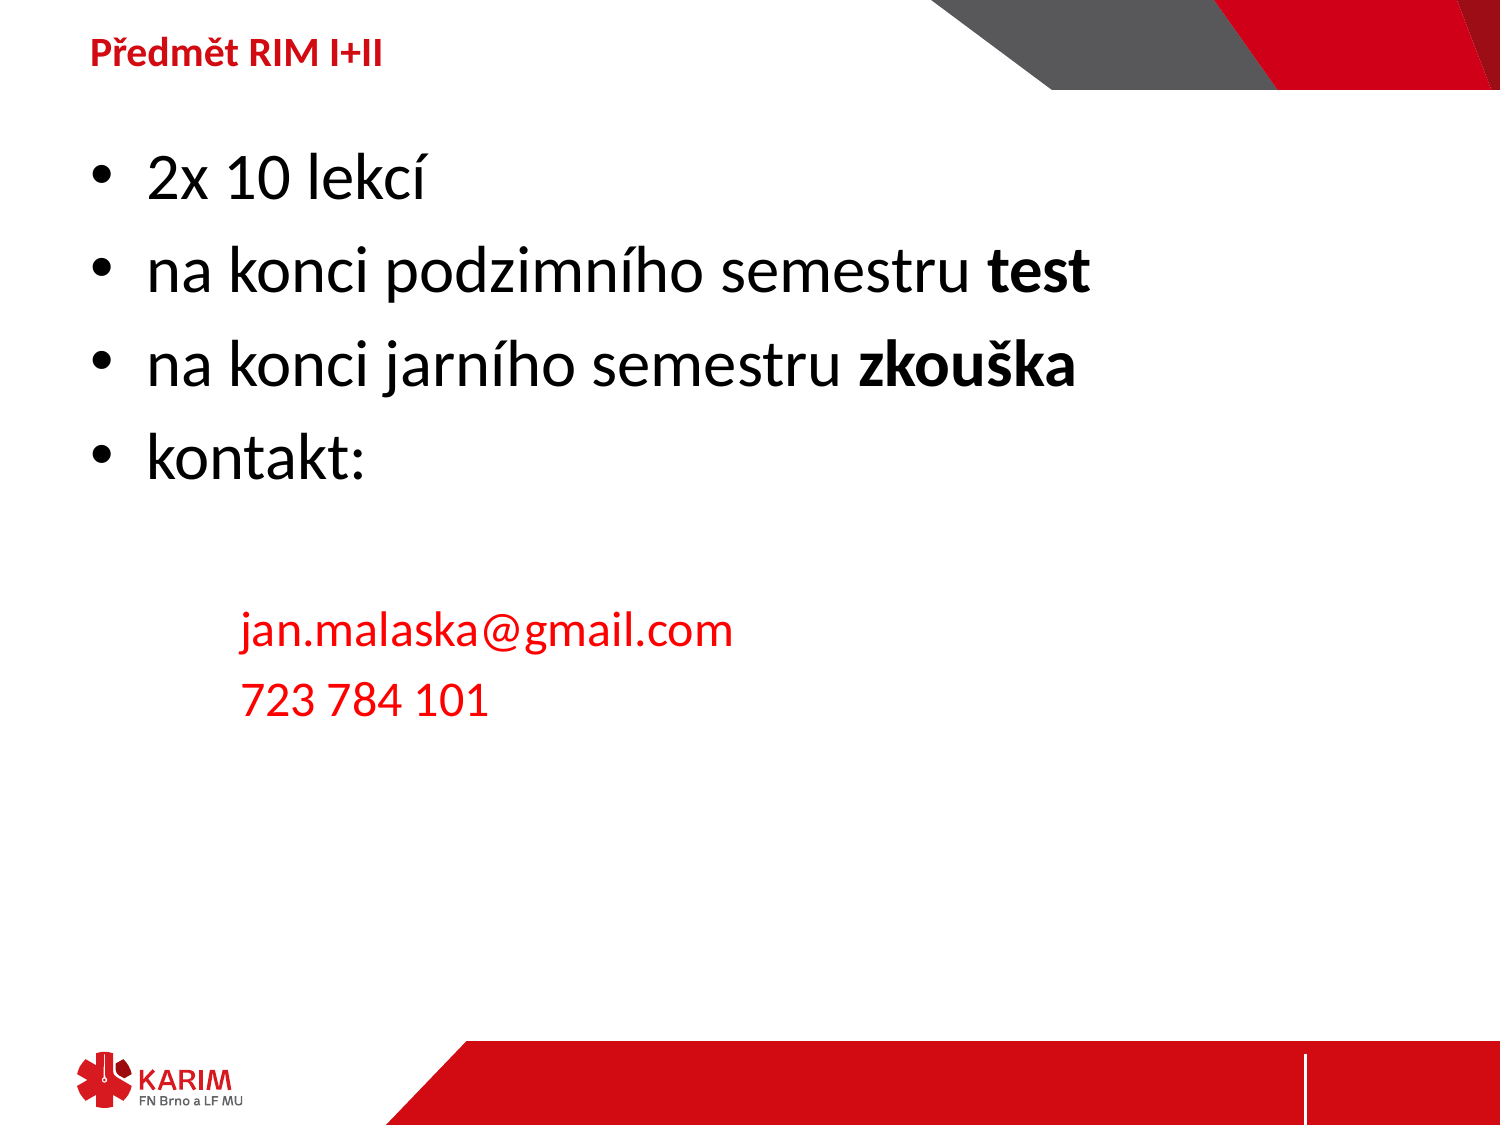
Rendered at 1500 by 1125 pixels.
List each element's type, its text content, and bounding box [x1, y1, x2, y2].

list 2x 10 lekcí na konci podzimního semestru test na konci jarního semestru zkouška kontakt: jan.malaska@gmail.com 723 784 101 [74, 125, 1426, 1006]
title Předmět RIM I+II [74, 8, 975, 91]
